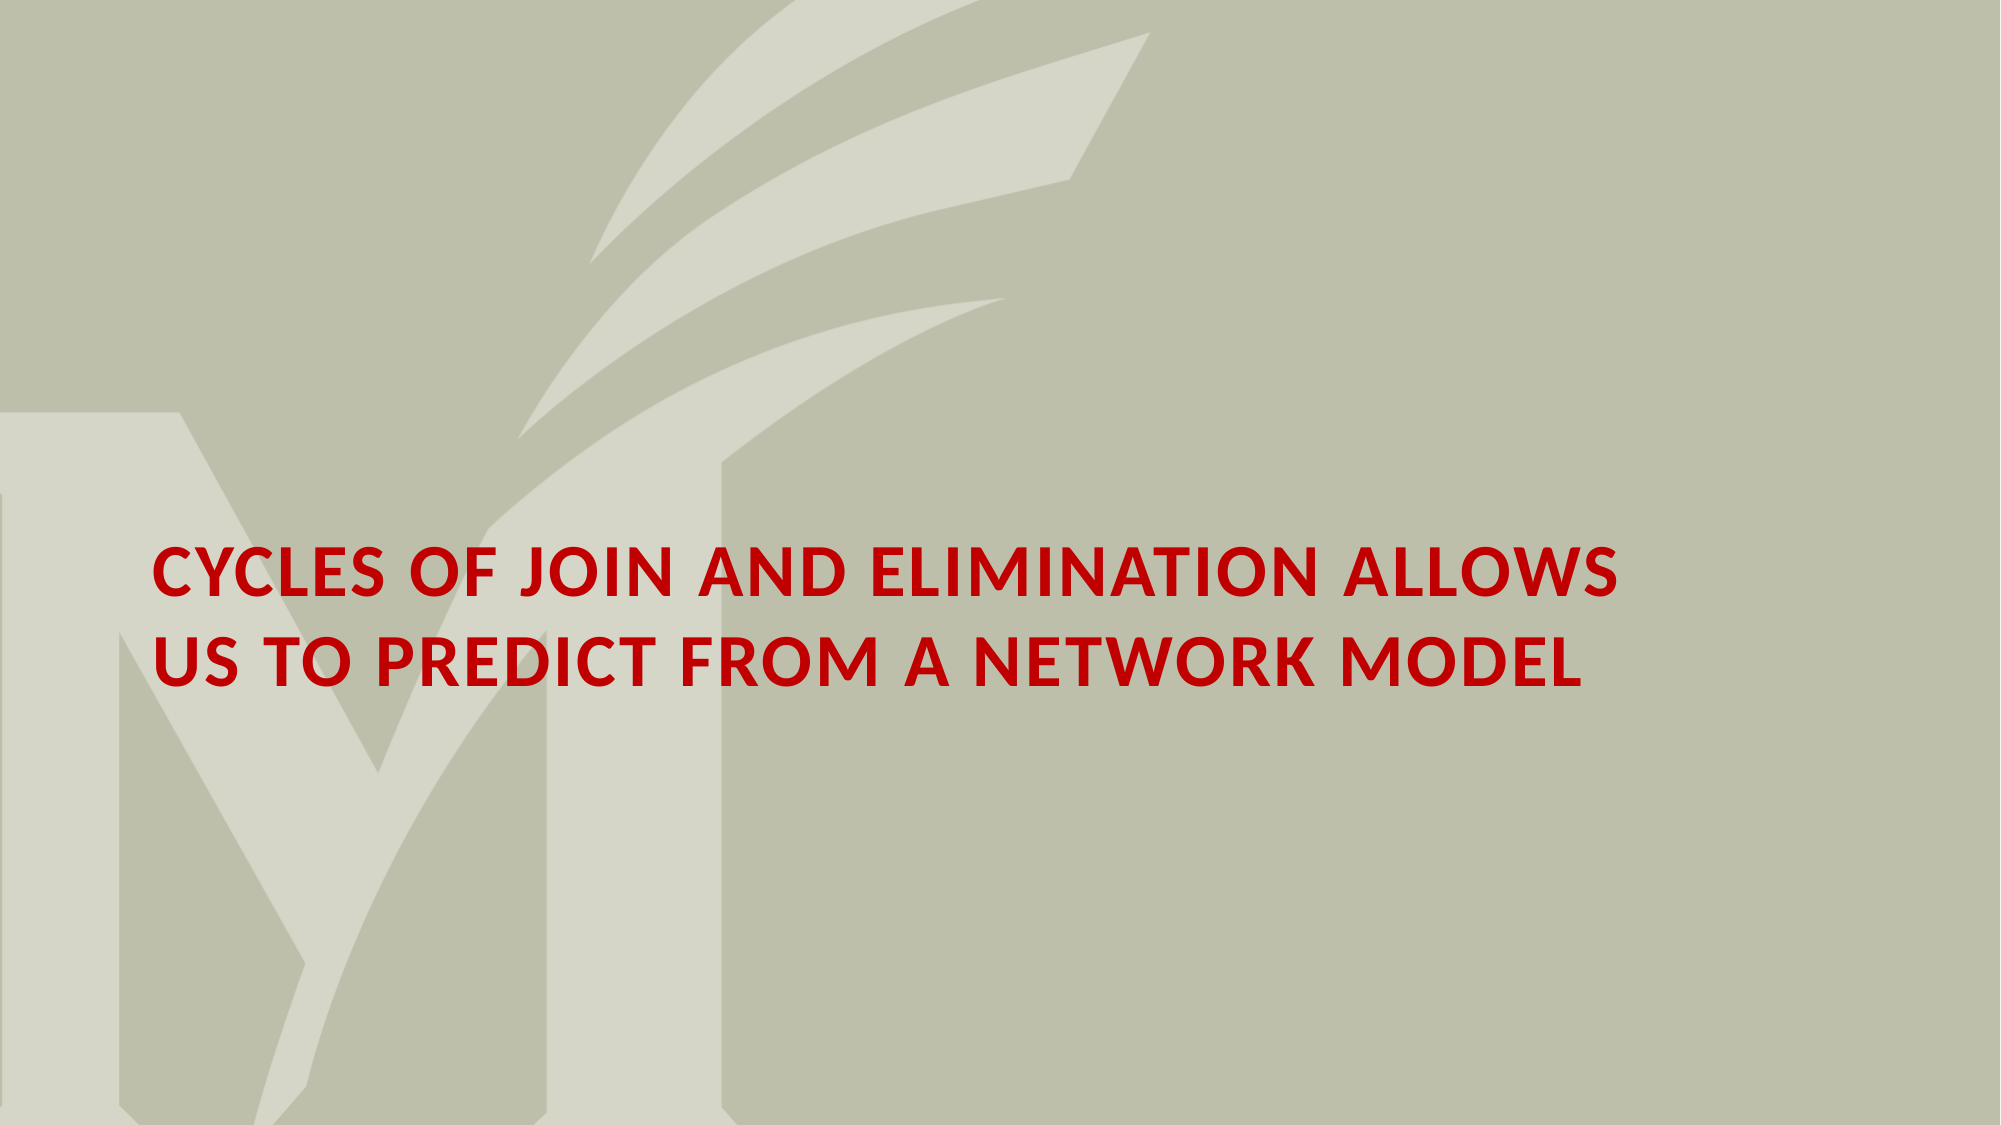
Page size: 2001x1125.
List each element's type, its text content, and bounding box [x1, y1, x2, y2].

title Cycles of Join and Elimination allows us to predict from a network model [137, 567, 1721, 655]
picture [0, 0, 2001, 1125]
